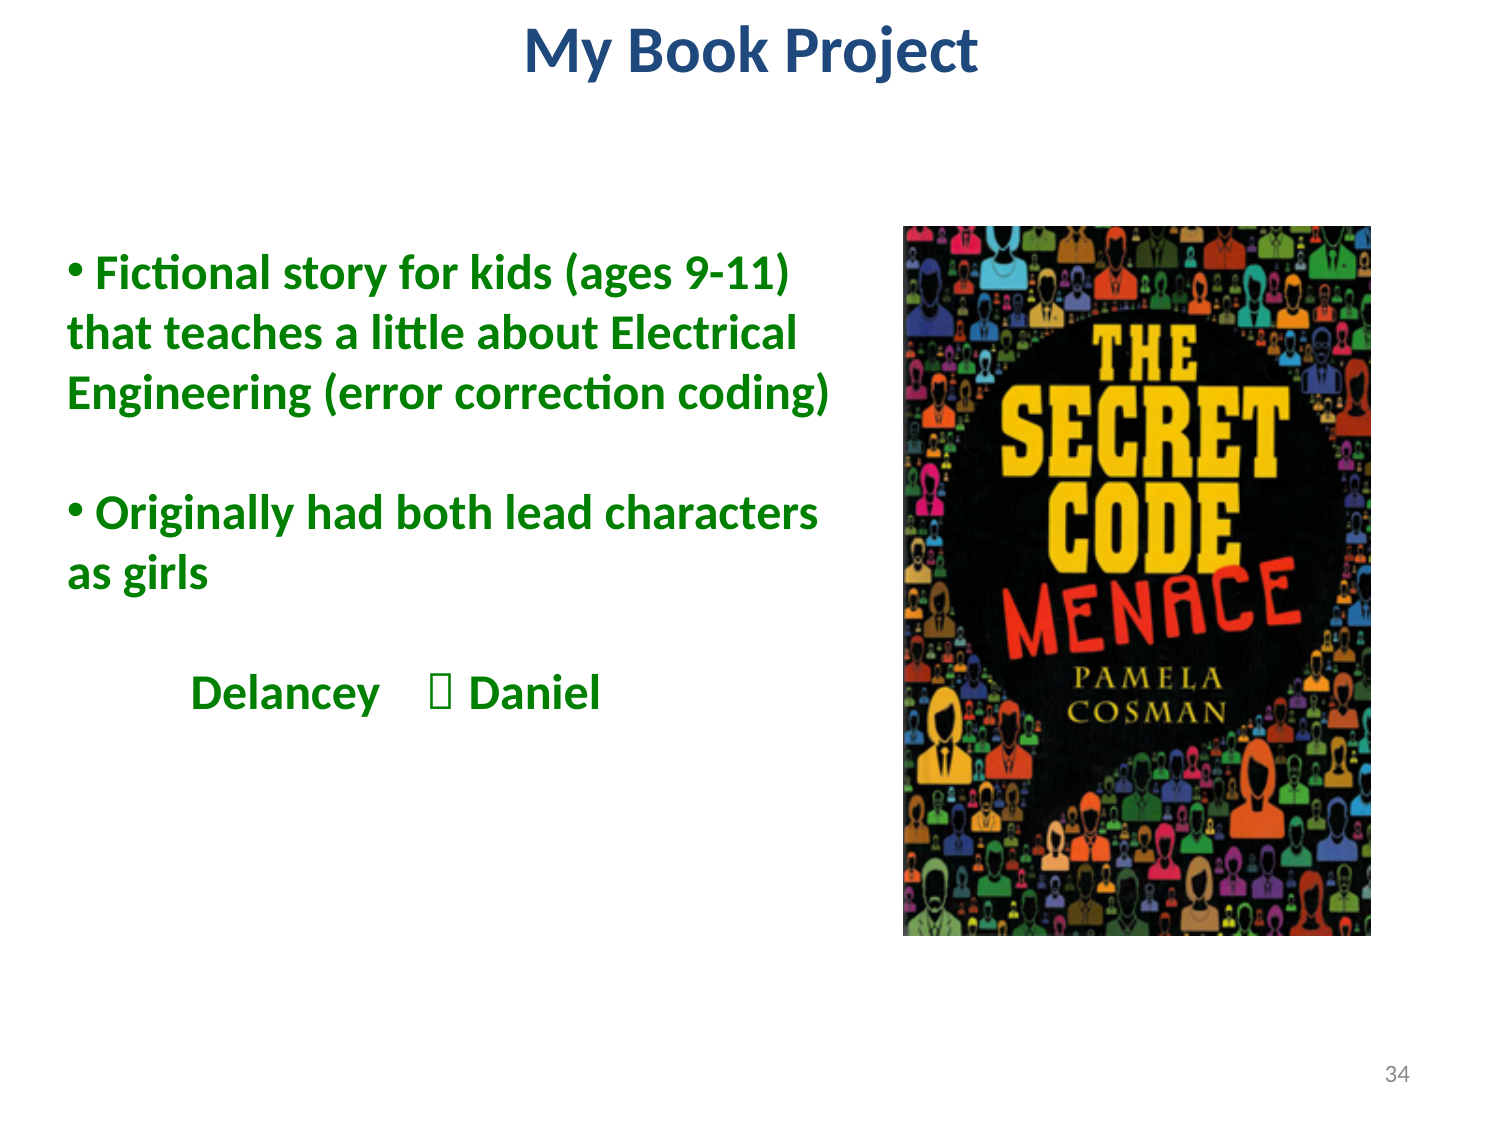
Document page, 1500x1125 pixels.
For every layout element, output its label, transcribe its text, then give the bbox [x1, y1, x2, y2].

text_box Fictional story for kids (ages 9-11) that teaches a little about Electrical Engineering (error correction coding) Originally had both lead characters as girls Delancey  Daniel [52, 172, 865, 847]
title My Book Project [52, 0, 1452, 105]
slide_number 34 [1074, 1042, 1425, 1103]
picture [902, 226, 1371, 937]
